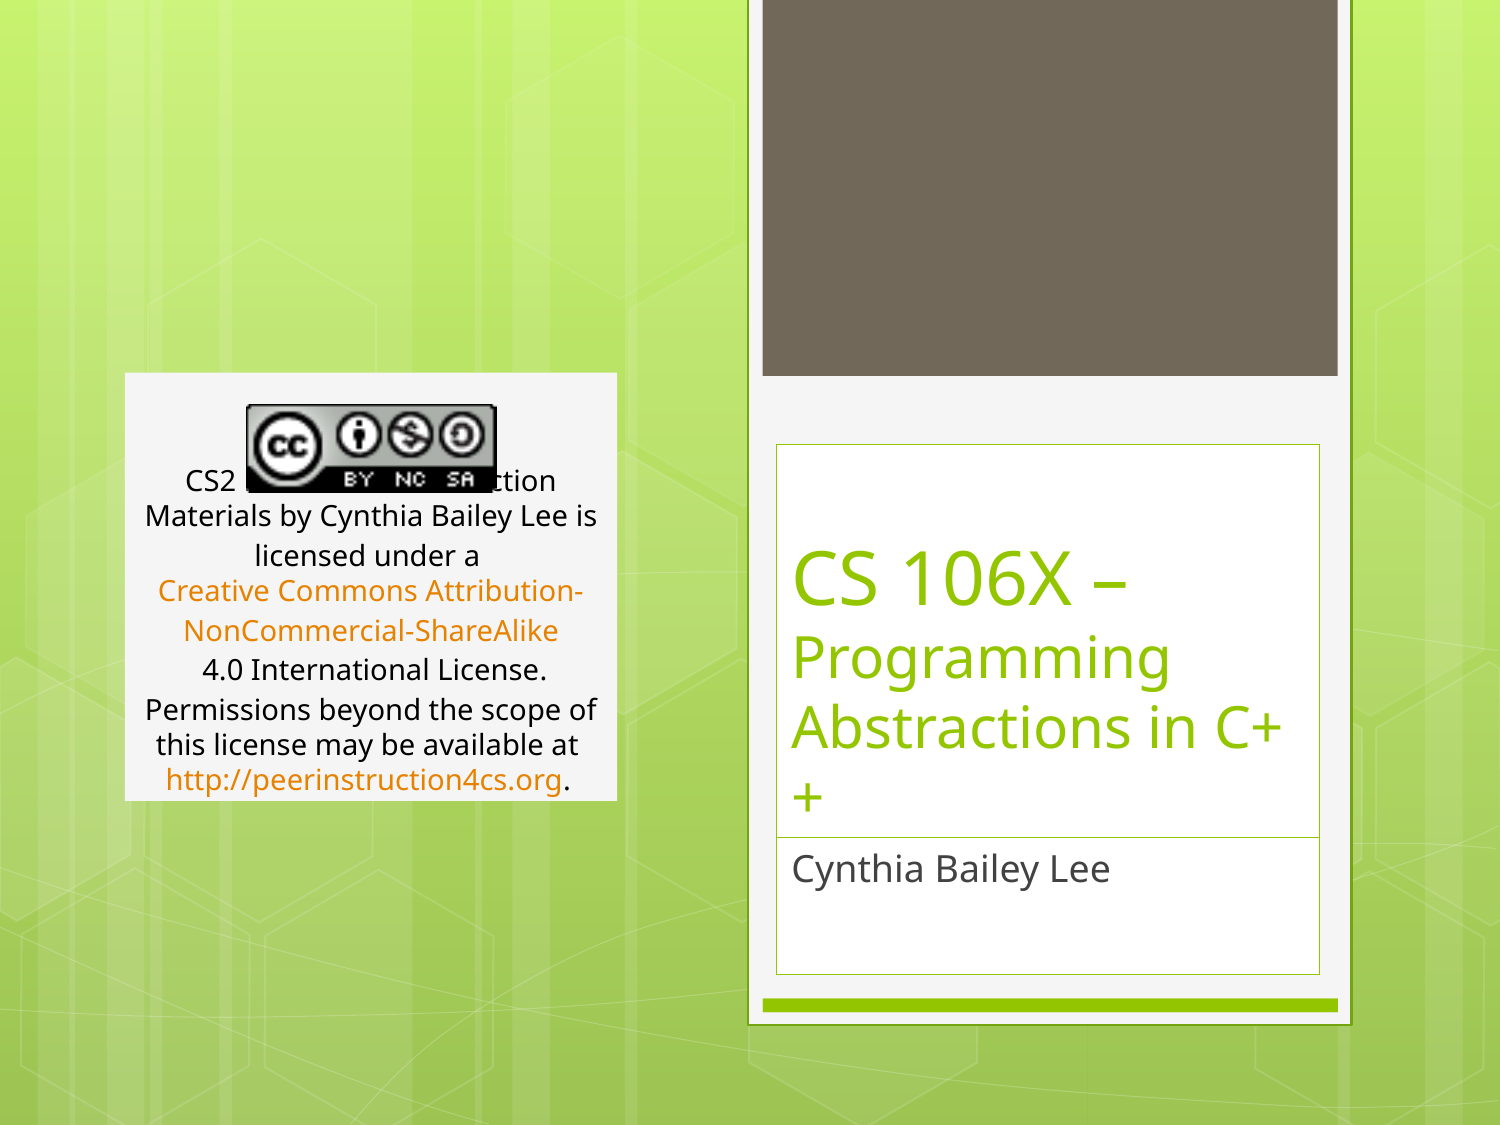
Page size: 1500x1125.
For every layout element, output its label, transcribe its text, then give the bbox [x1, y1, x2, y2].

title CS 106X – Programming Abstractions in C++ [776, 444, 1320, 837]
picture [245, 404, 497, 493]
subtitle Cynthia Bailey Lee [776, 837, 1320, 975]
text_box CS2 in C++ Peer Instruction Materials by Cynthia Bailey Lee is licensed under a Creative Commons Attribution-NonCommercial-ShareAlike 4.0 International License. Permissions beyond the scope of this license may be available at http://peerinstruction4cs.org. [124, 372, 618, 801]
